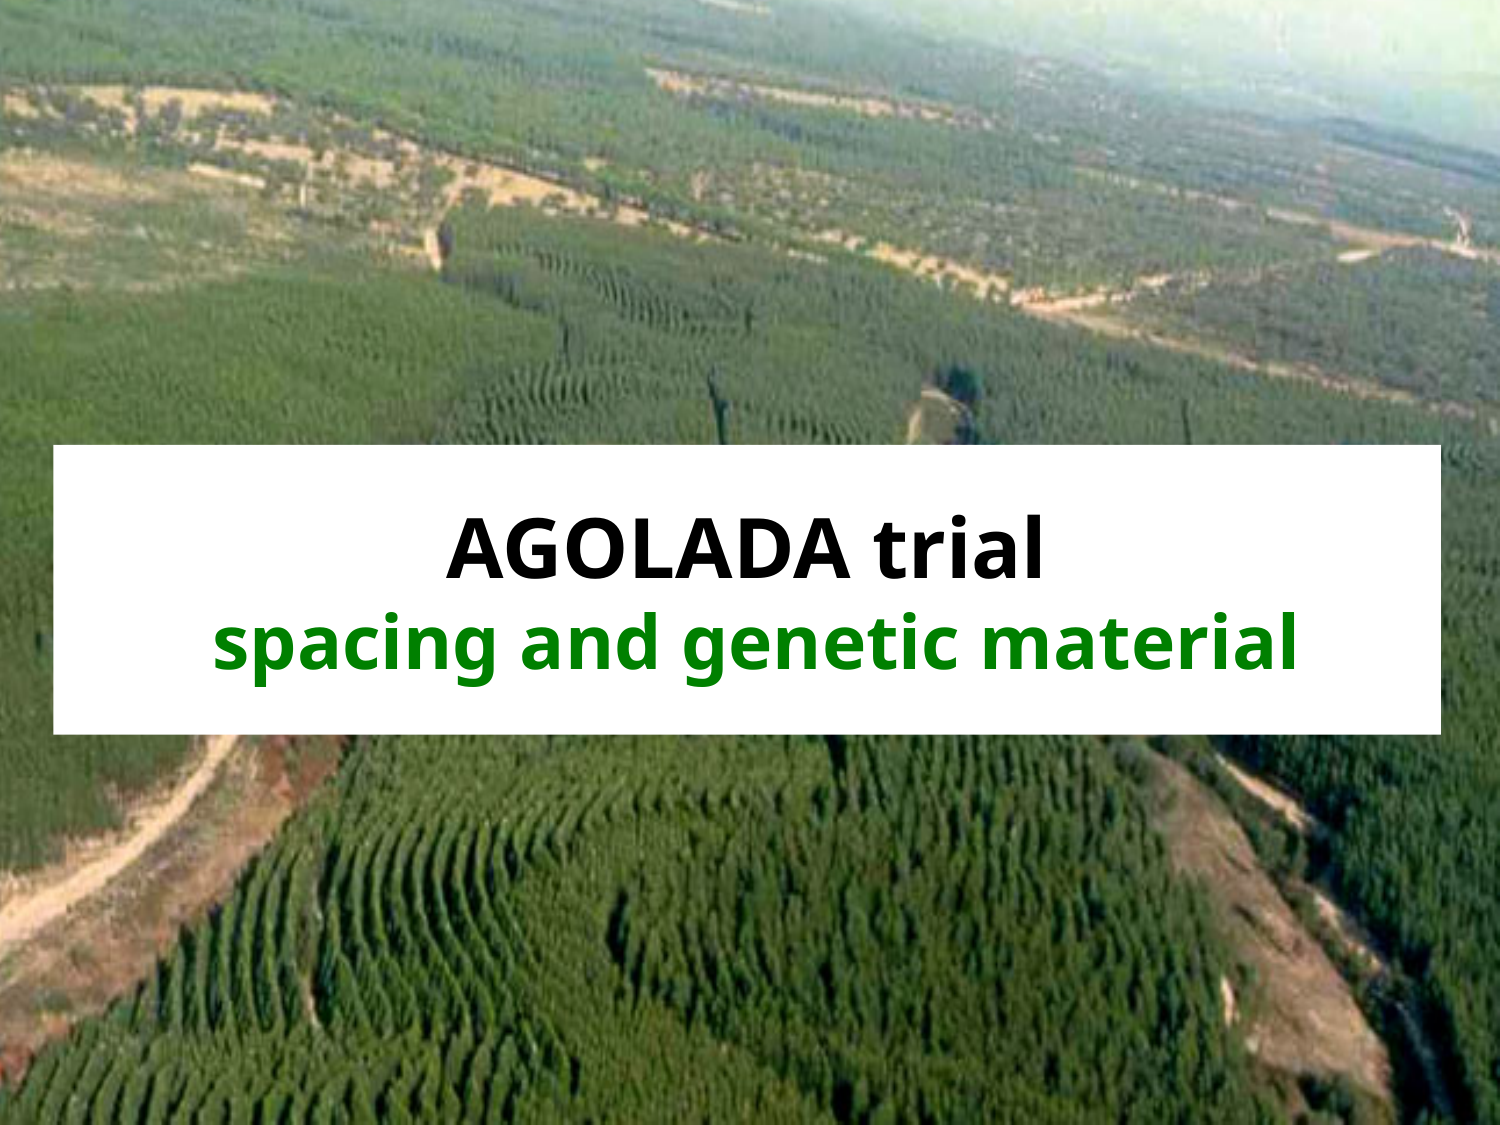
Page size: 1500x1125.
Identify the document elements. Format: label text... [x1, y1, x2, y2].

title AGOLADA trial spacing and genetic material [53, 444, 1441, 735]
picture [0, 0, 1500, 1125]
